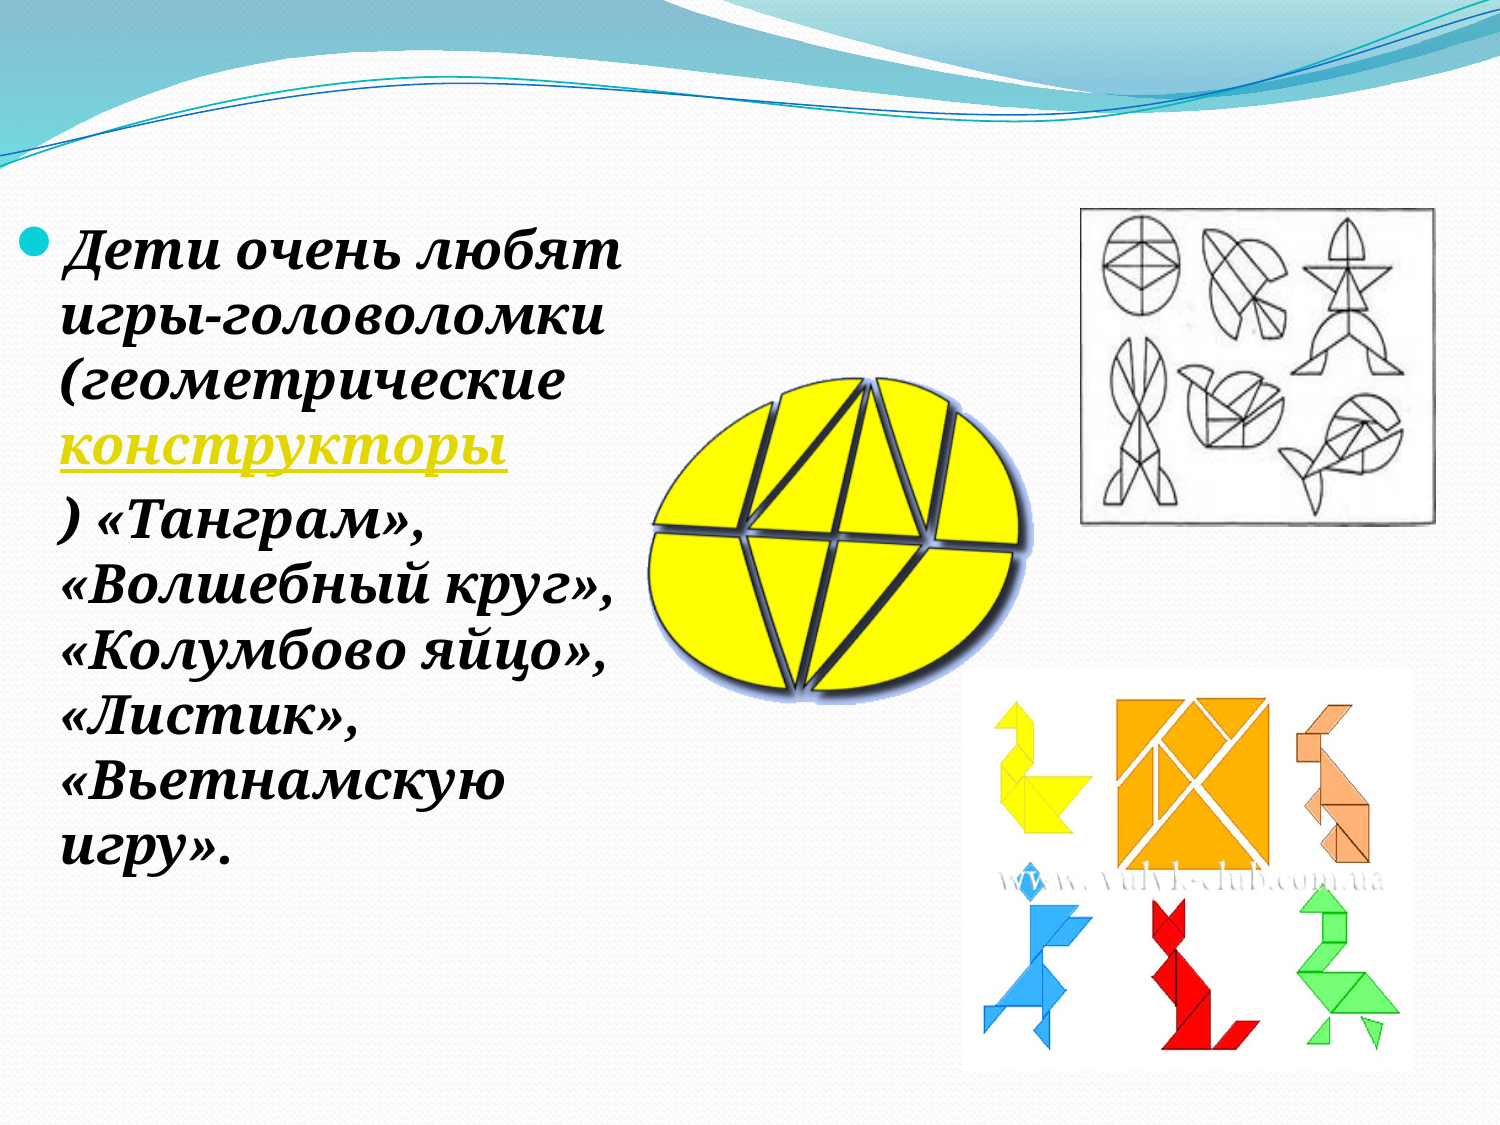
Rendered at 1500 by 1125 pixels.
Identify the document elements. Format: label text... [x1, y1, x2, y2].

picture [643, 373, 1412, 1071]
list Дети очень любят игры-головоломки (геометрические конструкторы) «Танграм», «Волшебный круг», «Колумбово яйцо», «Листик», «Вьетнамскую игру». [0, 208, 703, 917]
picture [1080, 207, 1436, 528]
